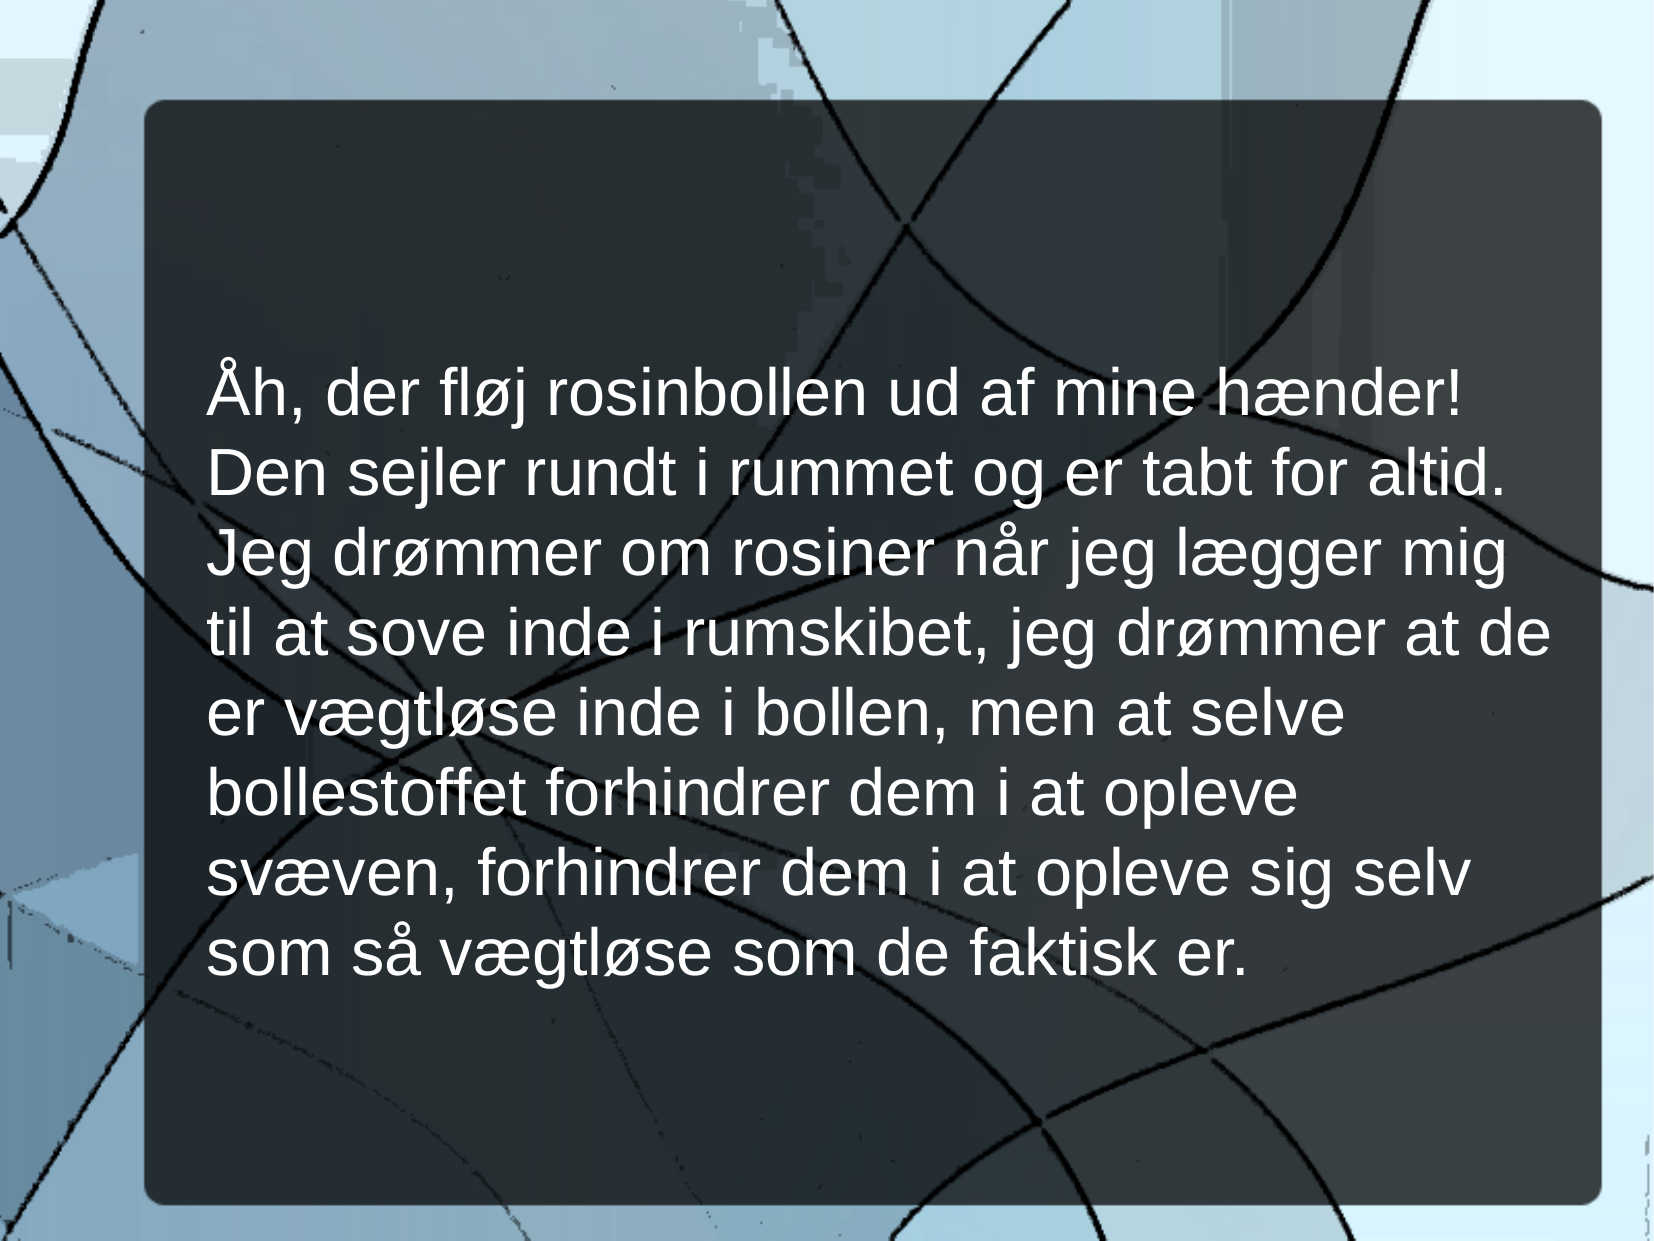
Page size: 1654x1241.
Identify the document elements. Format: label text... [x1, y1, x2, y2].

text_box Åh, der fløj rosinbollen ud af mine hænder! Den sejler rundt i rummet og er tabt for altid. Jeg drømmer om rosiner når jeg lægger mig til at sove inde i rumskibet, jeg drømmer at de er vægtløse inde i bollen, men at selve bollestoffet forhindrer dem i at opleve svæven, forhindrer dem i at opleve sig selv som så vægtløse som de faktisk er. [206, 349, 1571, 1111]
text_box [159, 108, 1583, 325]
picture [0, 0, 1654, 1241]
